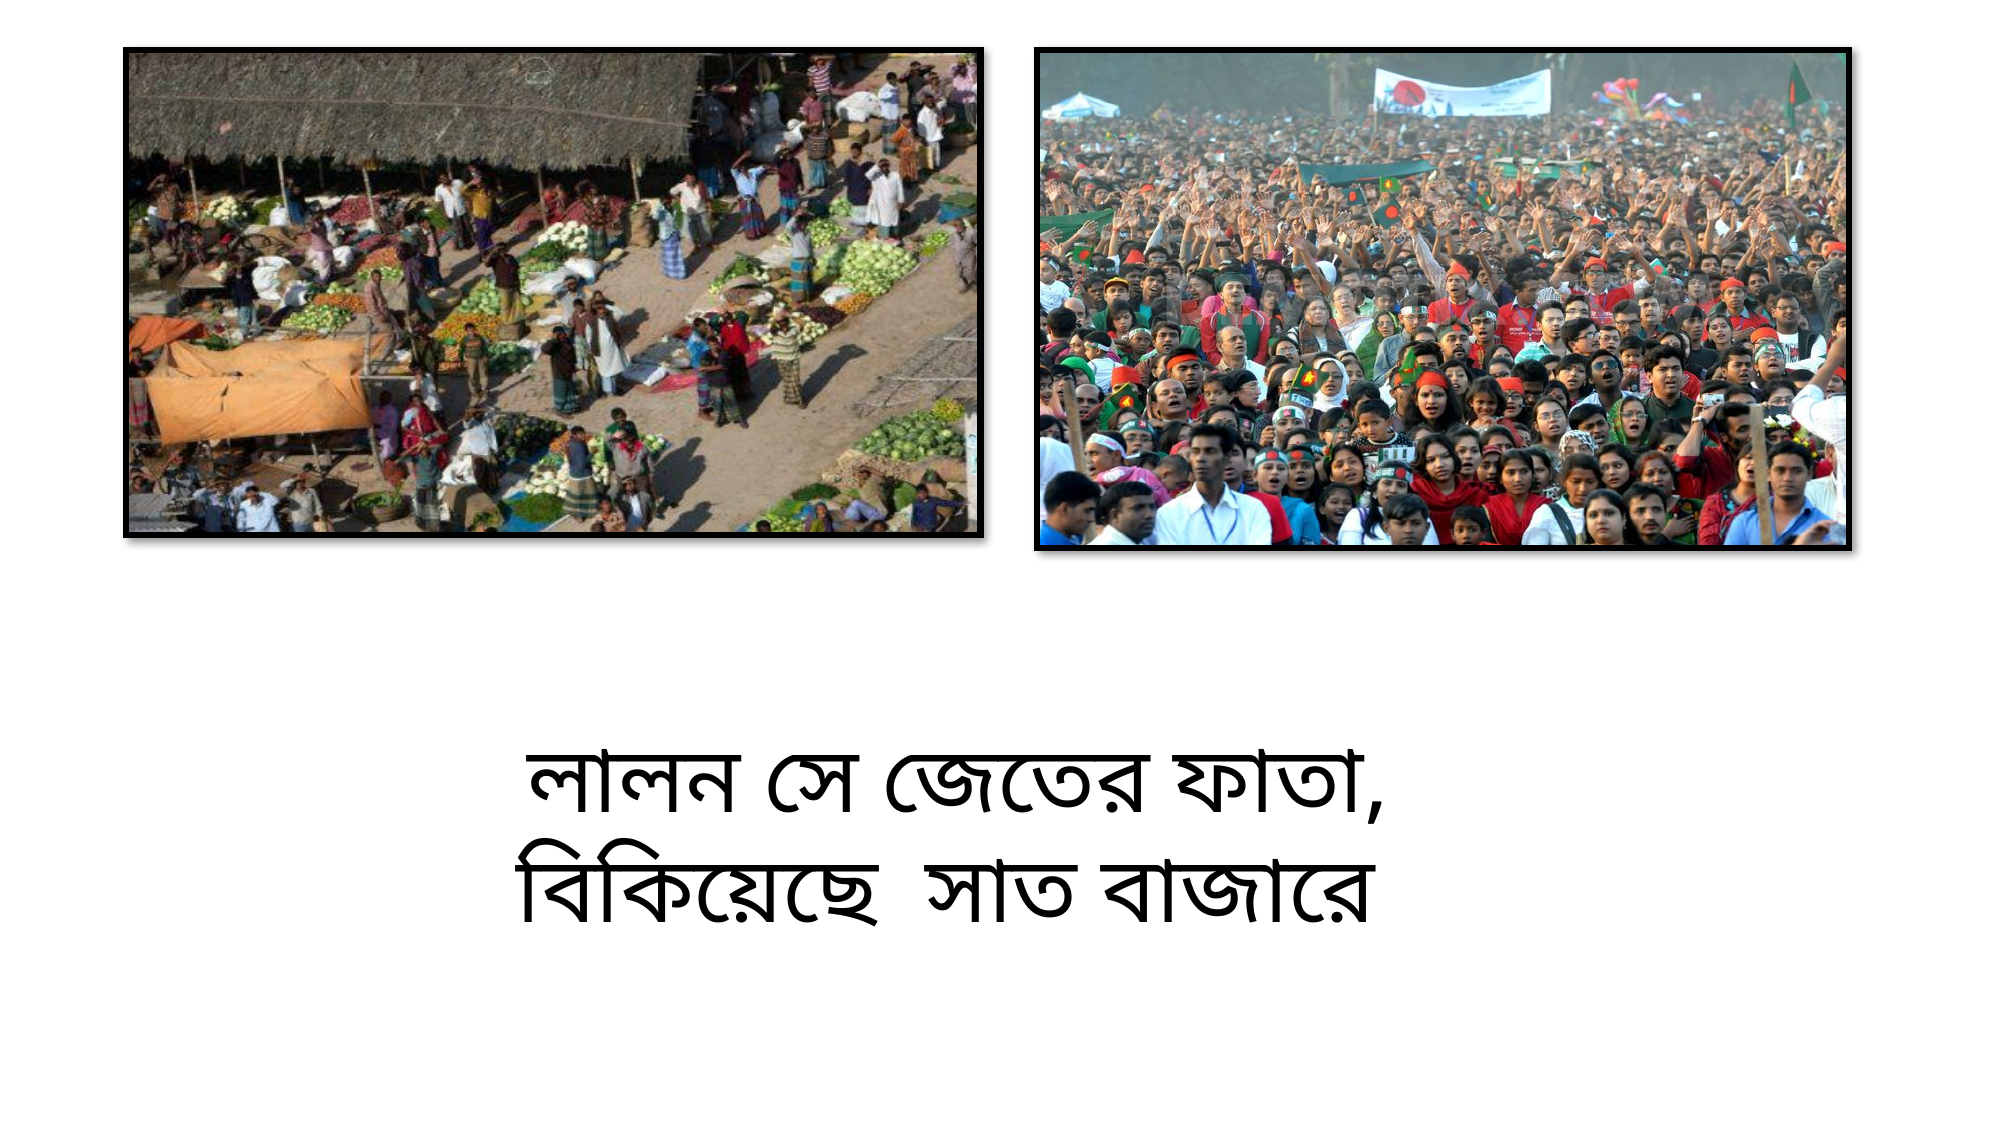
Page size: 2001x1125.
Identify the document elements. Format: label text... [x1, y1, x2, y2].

picture [129, 53, 978, 533]
text_box লালন সে জেতের ফাতা, বিকিয়েছে সাত বাজারে [384, 713, 1532, 949]
picture [1040, 53, 1846, 545]
